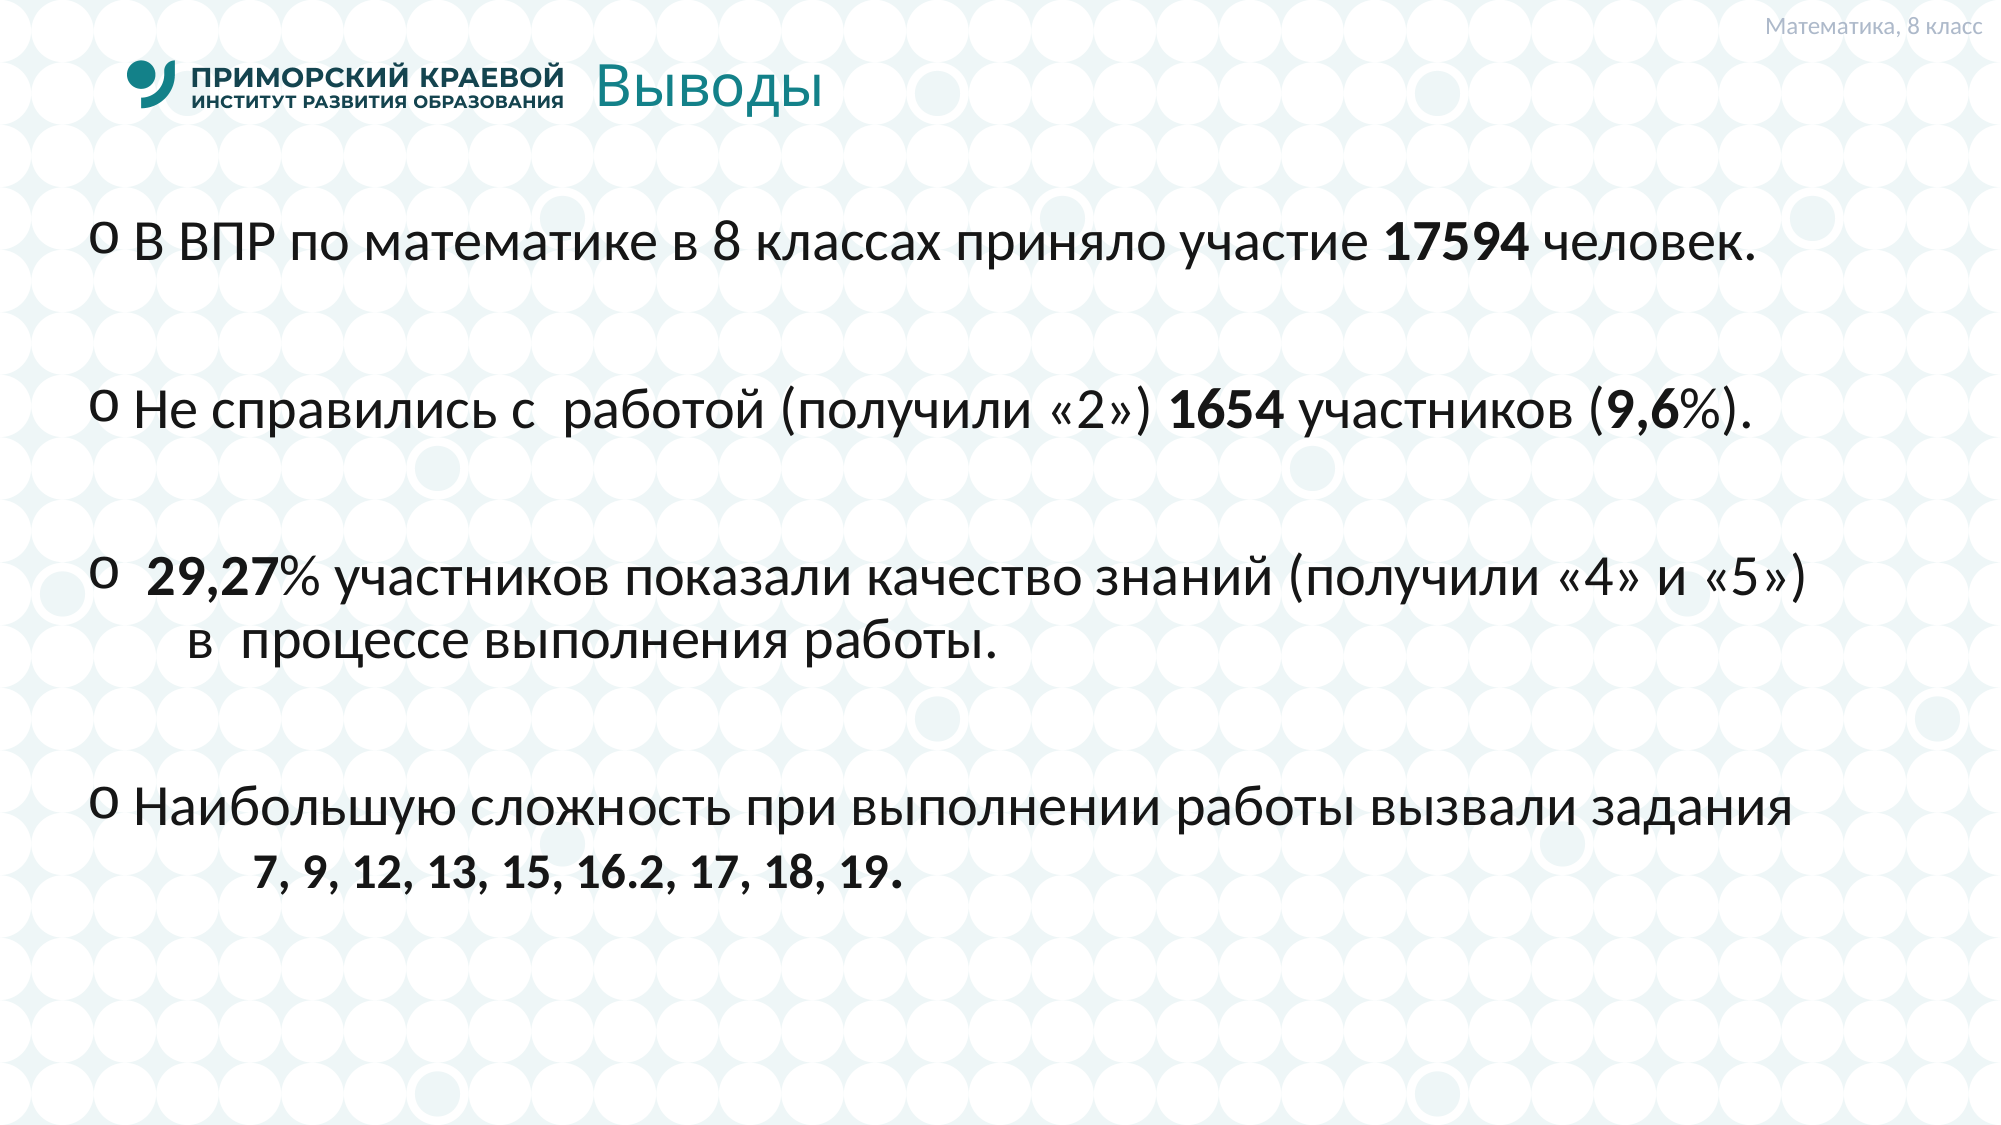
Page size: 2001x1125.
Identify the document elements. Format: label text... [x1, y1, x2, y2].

list В ВПР по математике в 8 классах приняло участие 17594 человек. Не справились с работой (получили «2») 1654 участников (9,6%). 29,27% участников показали качество знаний (получили «4» и «5») в процессе выполнения работы. Наибольшую сложность при выполнении работы вызвали задания 7, 9, 12, 13, 15, 16.2, 17, 18, 19. [71, 203, 1953, 1077]
title Выводы [579, 48, 2000, 147]
picture [0, 0, 2000, 1125]
text_box Математика, 8 класс [1750, 2, 1999, 47]
